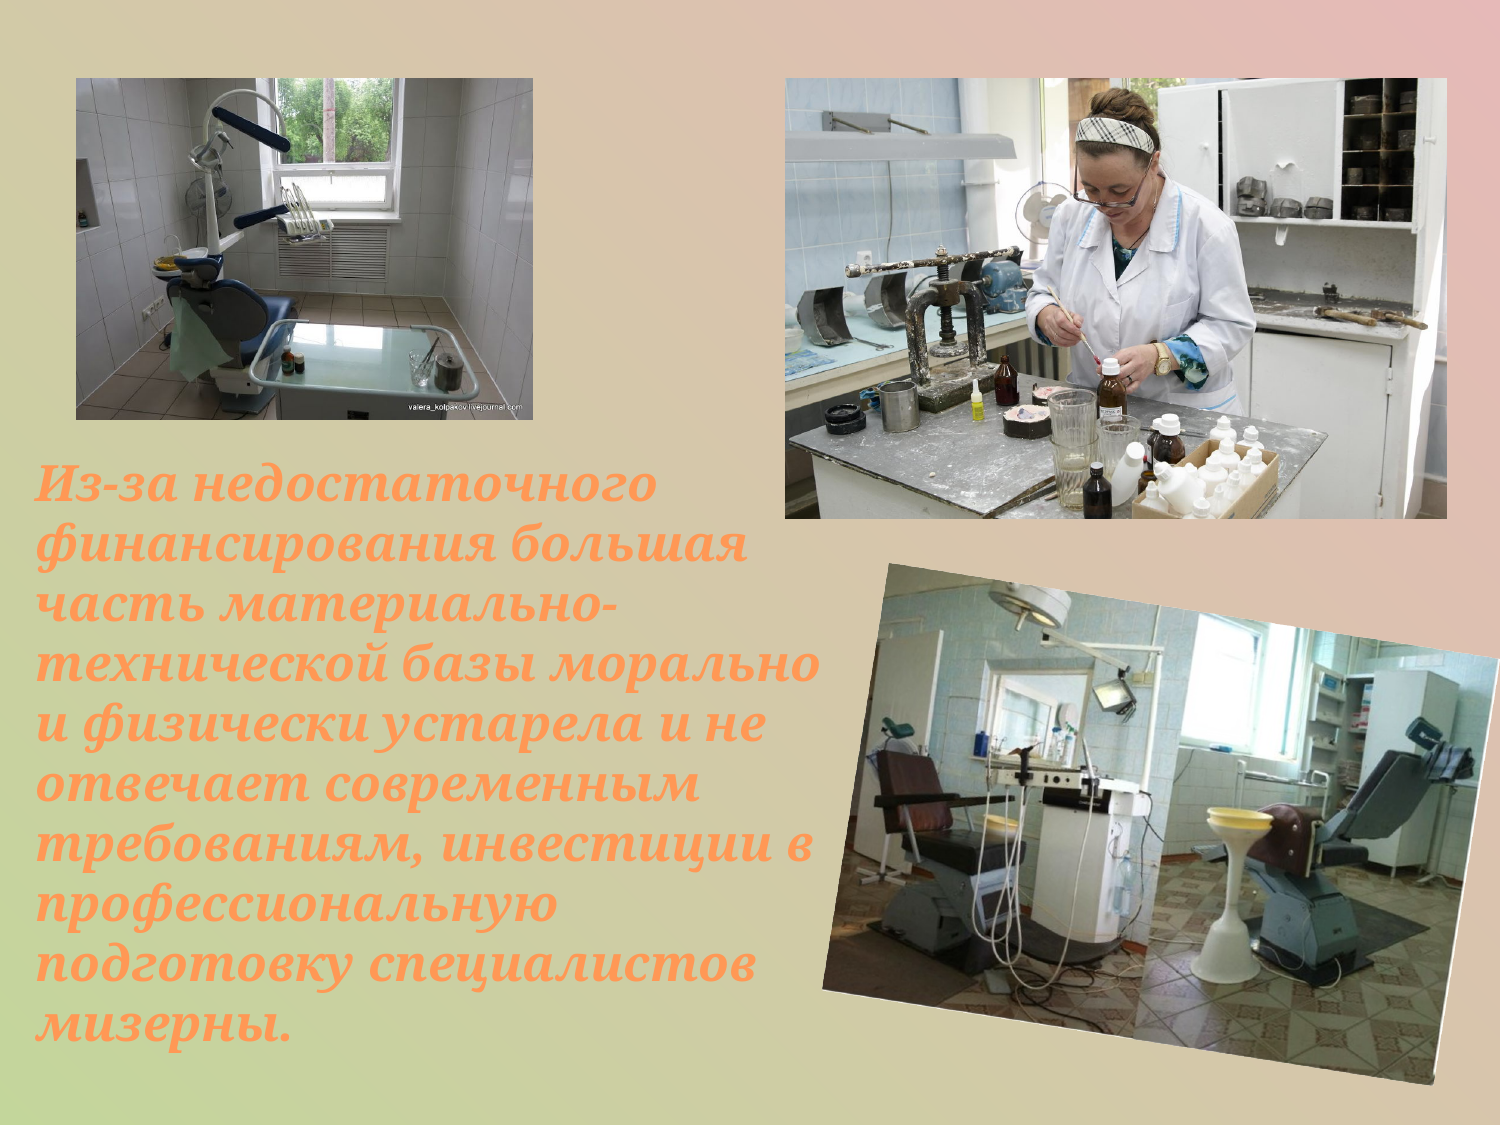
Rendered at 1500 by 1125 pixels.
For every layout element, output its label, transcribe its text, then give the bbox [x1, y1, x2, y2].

picture [823, 563, 1499, 1086]
picture [76, 77, 533, 421]
text_box Из-за недостаточного финансирования большая часть материально-технической базы морально и физически устарела и не отвечает современным требованиям, инвестиции в профессиональную подготовку специалистов мизерны. [20, 444, 848, 1060]
picture [785, 77, 1448, 520]
